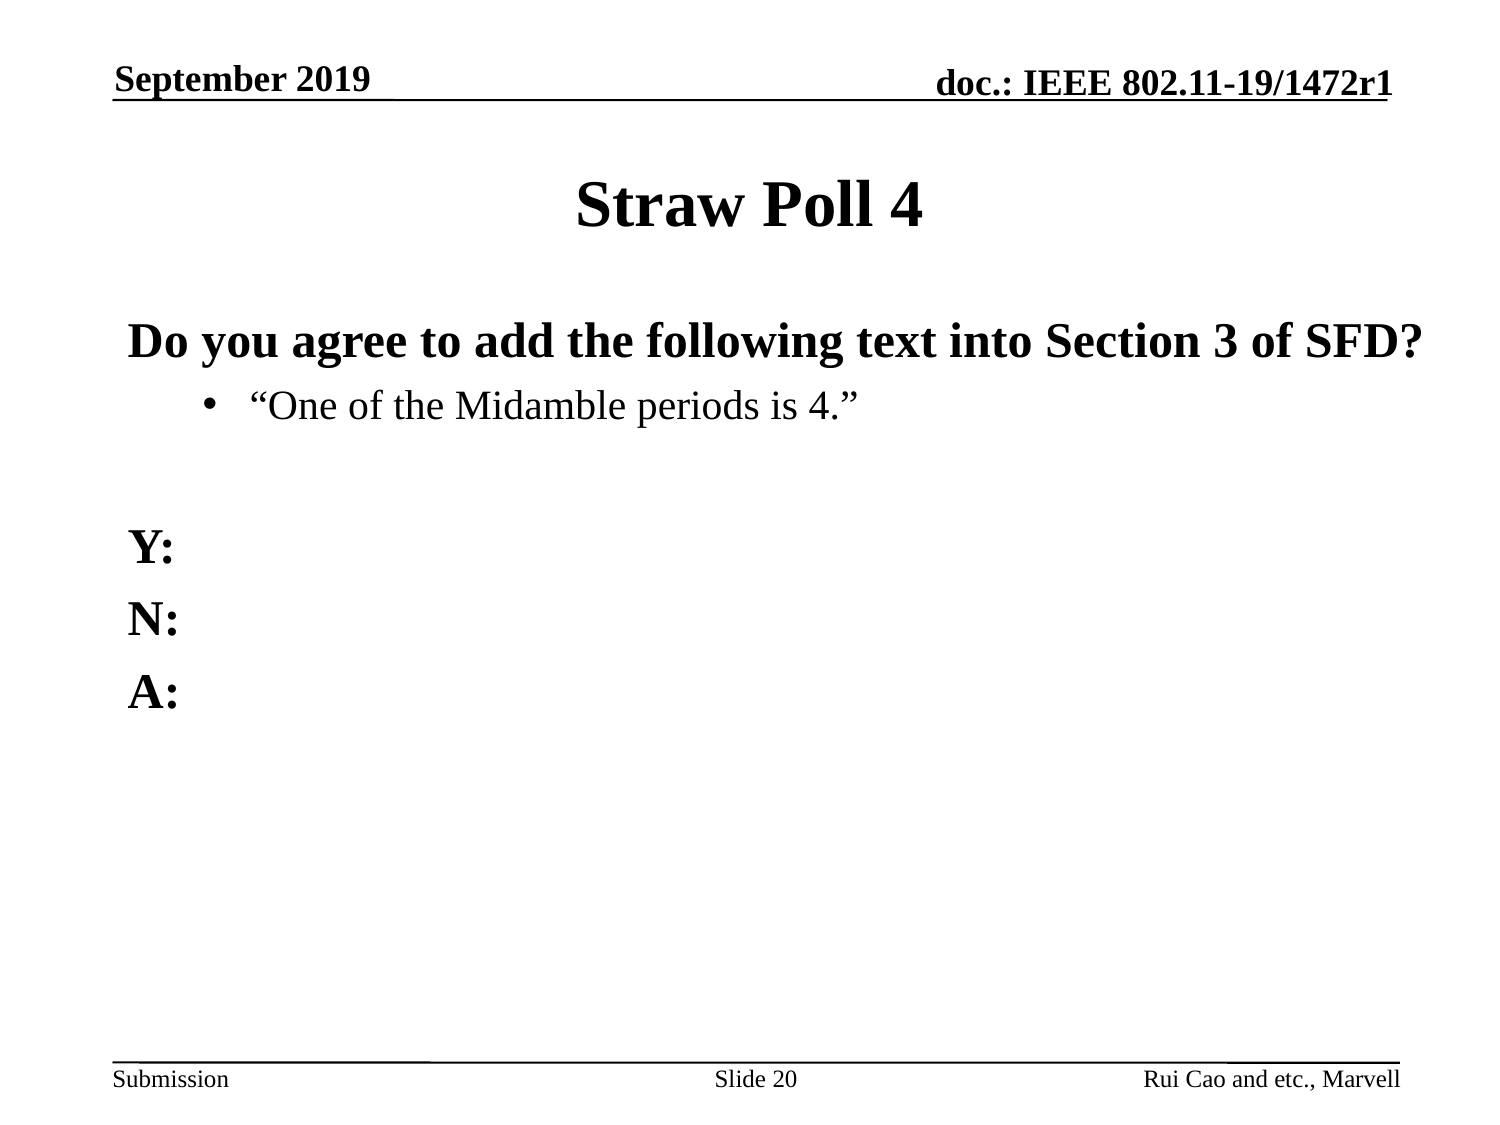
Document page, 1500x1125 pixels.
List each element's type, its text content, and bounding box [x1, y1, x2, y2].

title Straw Poll 4 [112, 112, 1388, 288]
slide_number Slide 20 [712, 1061, 800, 1123]
footer Rui Cao and etc., Marvell [878, 1061, 1402, 1093]
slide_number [114, 54, 423, 100]
list Do you agree to add the following text into Section 3 of SFD? “One of the Midamble periods is 4.” Y: N: A: [112, 299, 1451, 976]
